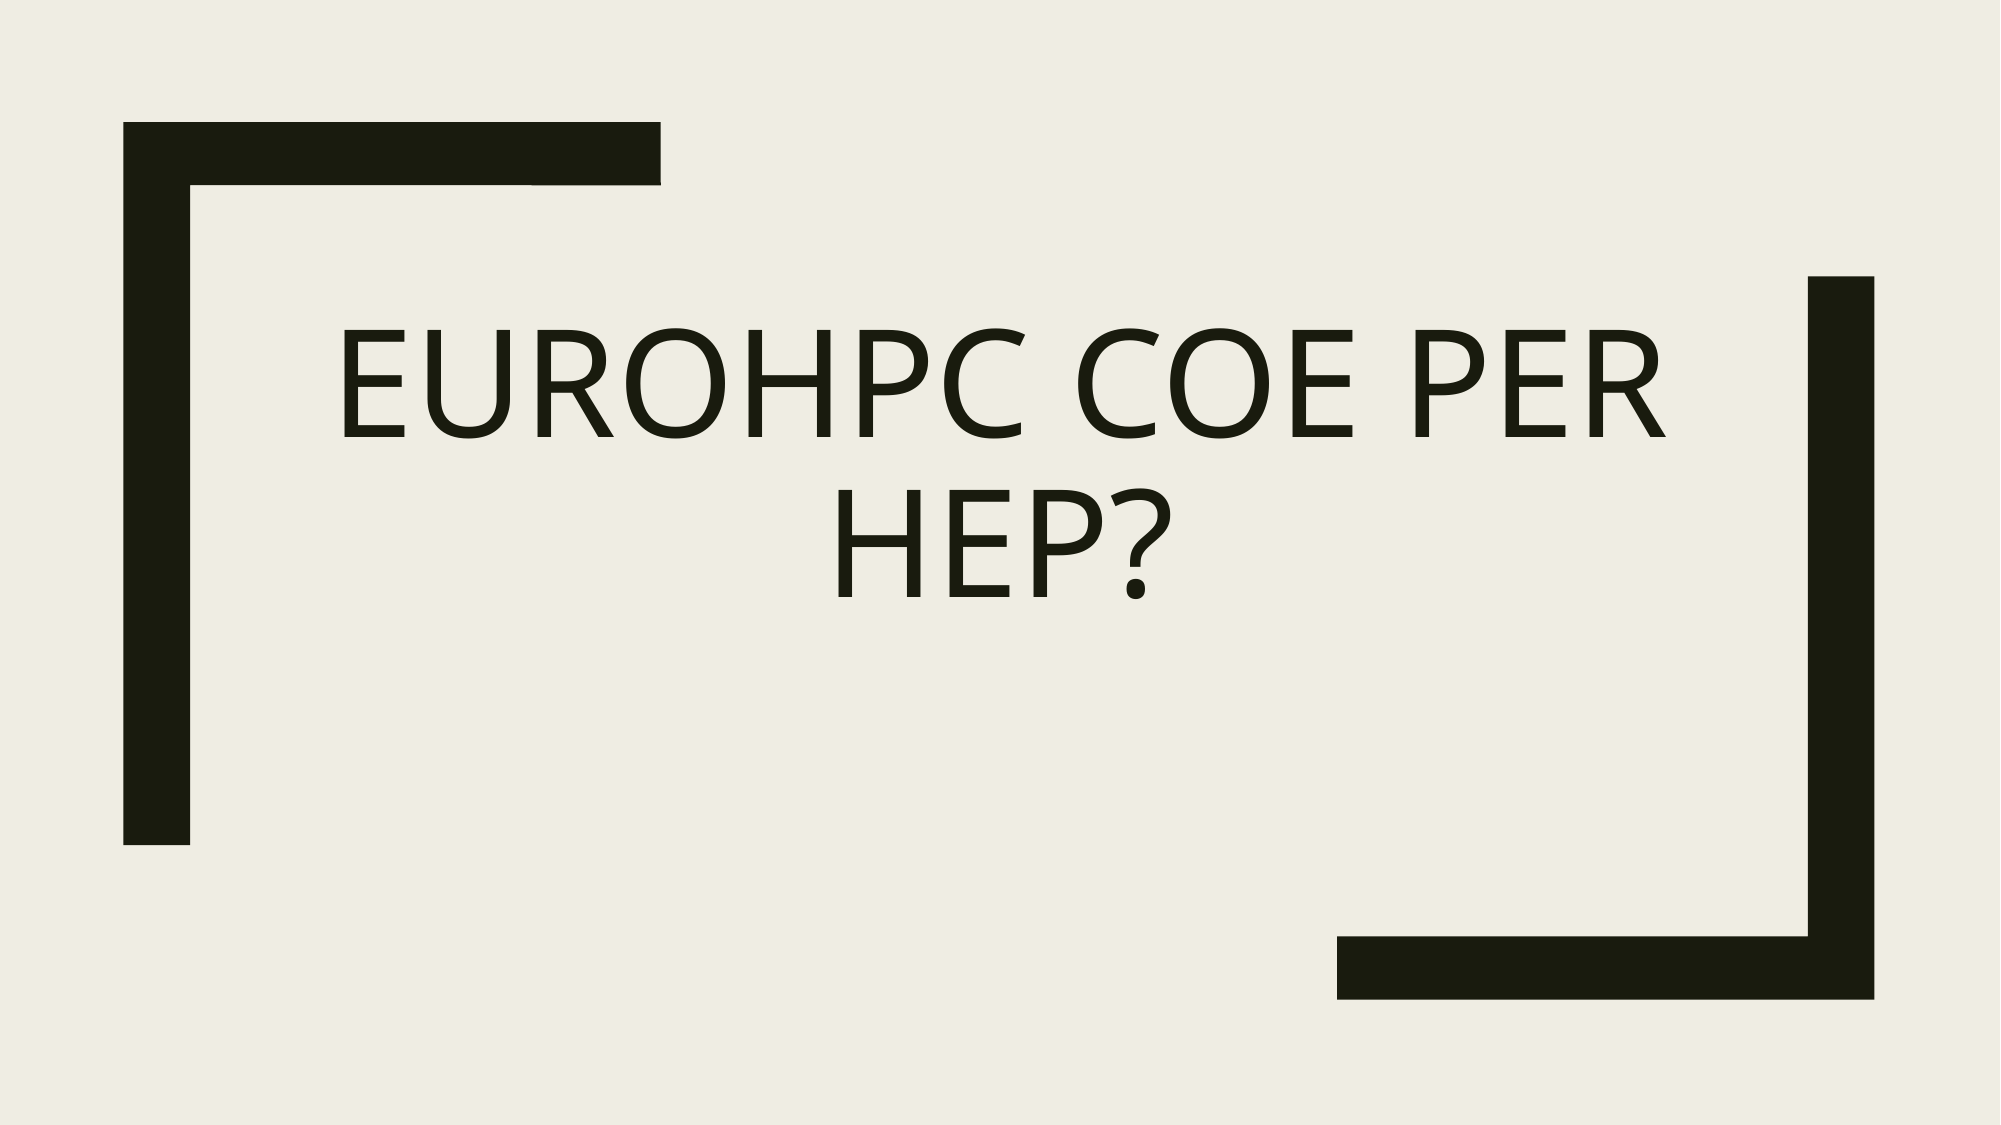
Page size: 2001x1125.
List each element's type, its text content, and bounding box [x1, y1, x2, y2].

title EuroHPC CoE per HEP? [314, 293, 1686, 638]
